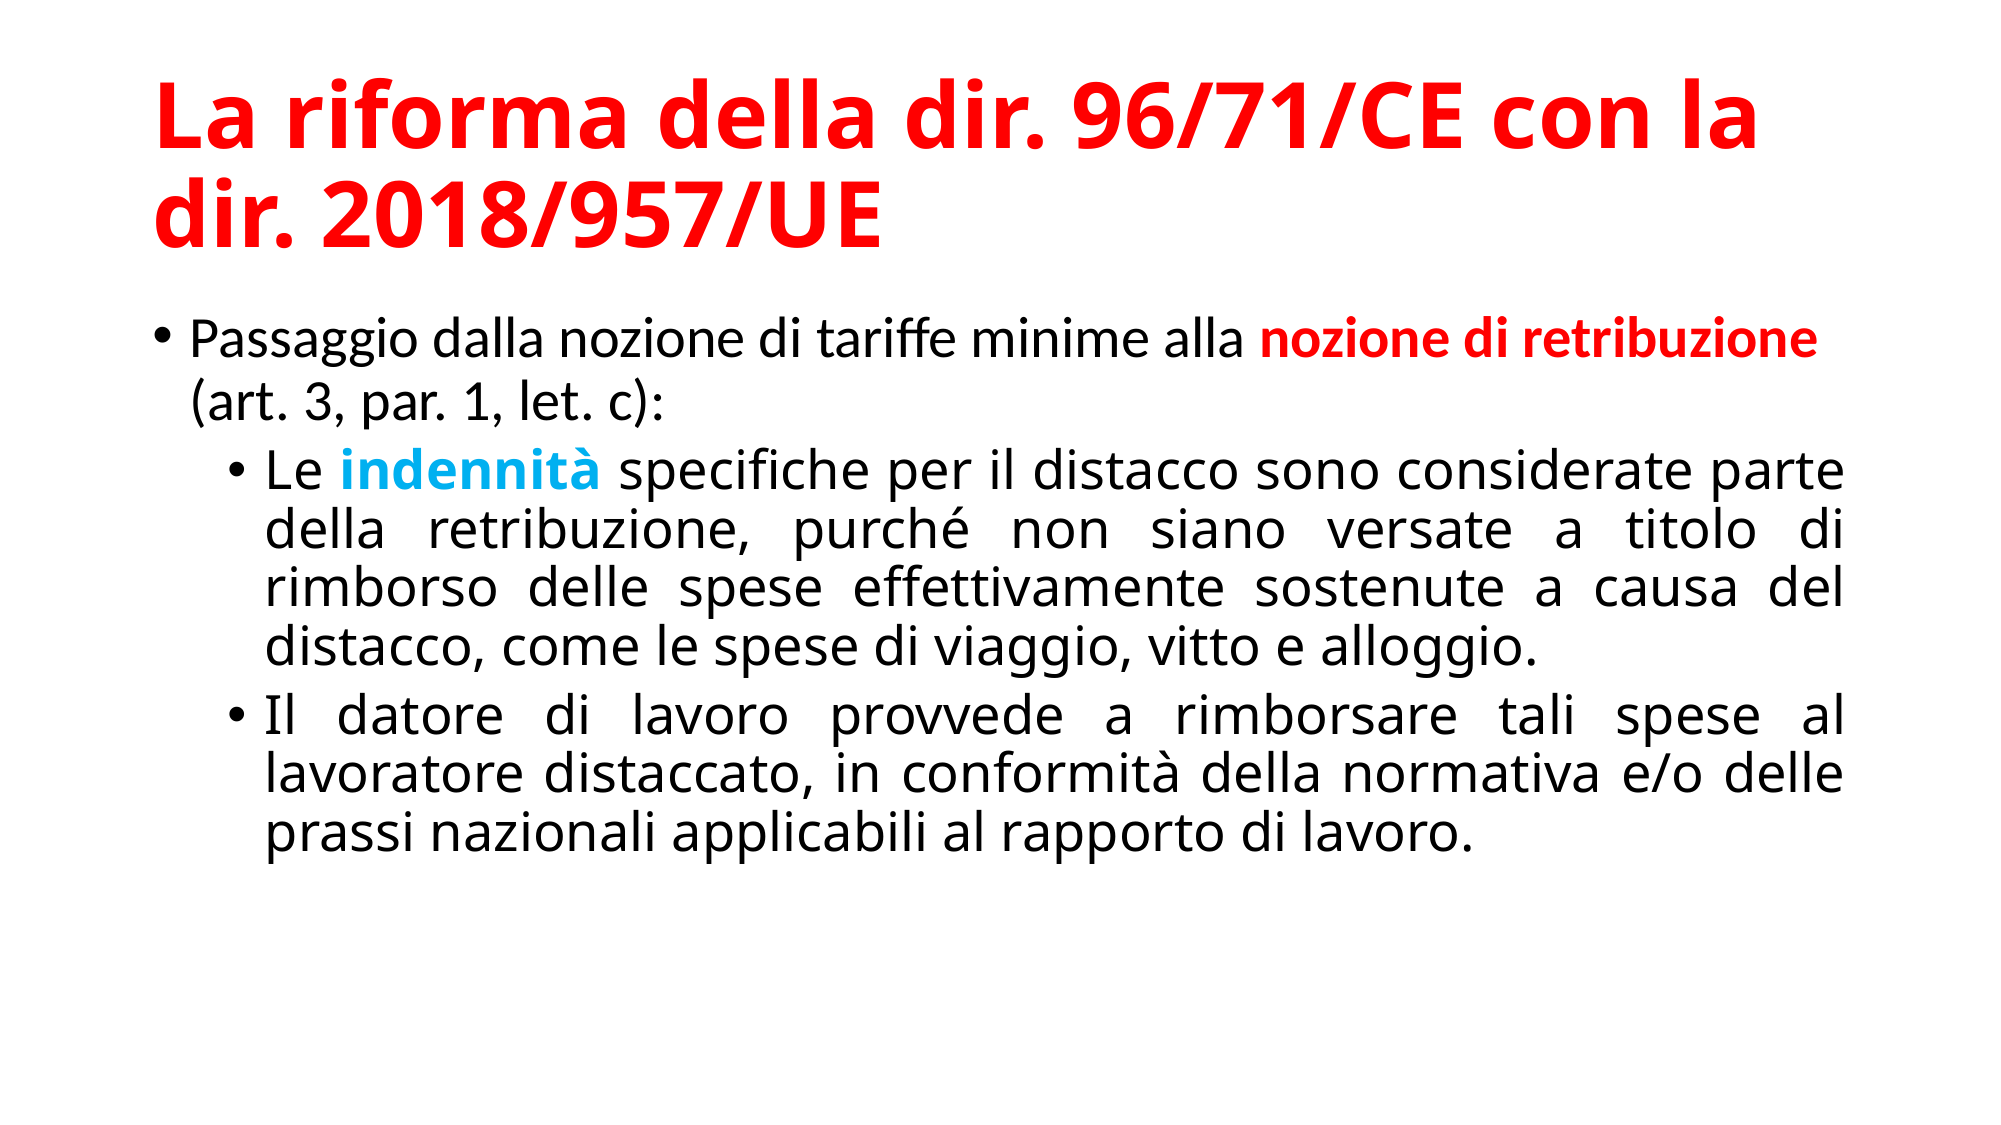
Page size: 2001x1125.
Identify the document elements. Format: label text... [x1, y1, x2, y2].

list Passaggio dalla nozione di tariffe minime alla nozione di retribuzione (art. 3, par. 1, let. c): Le indennità specifiche per il distacco sono considerate parte della retribuzione, purché non siano versate a titolo di rimborso delle spese effettivamente sostenute a causa del distacco, come le spese di viaggio, vitto e alloggio. Il datore di lavoro provvede a rimborsare tali spese al lavoratore distaccato, in conformità della normativa e/o delle prassi nazionali applicabili al rapporto di lavoro. [137, 299, 1863, 1066]
title La riforma della dir. 96/71/CE con la dir. 2018/957/UE [137, 59, 1863, 278]
